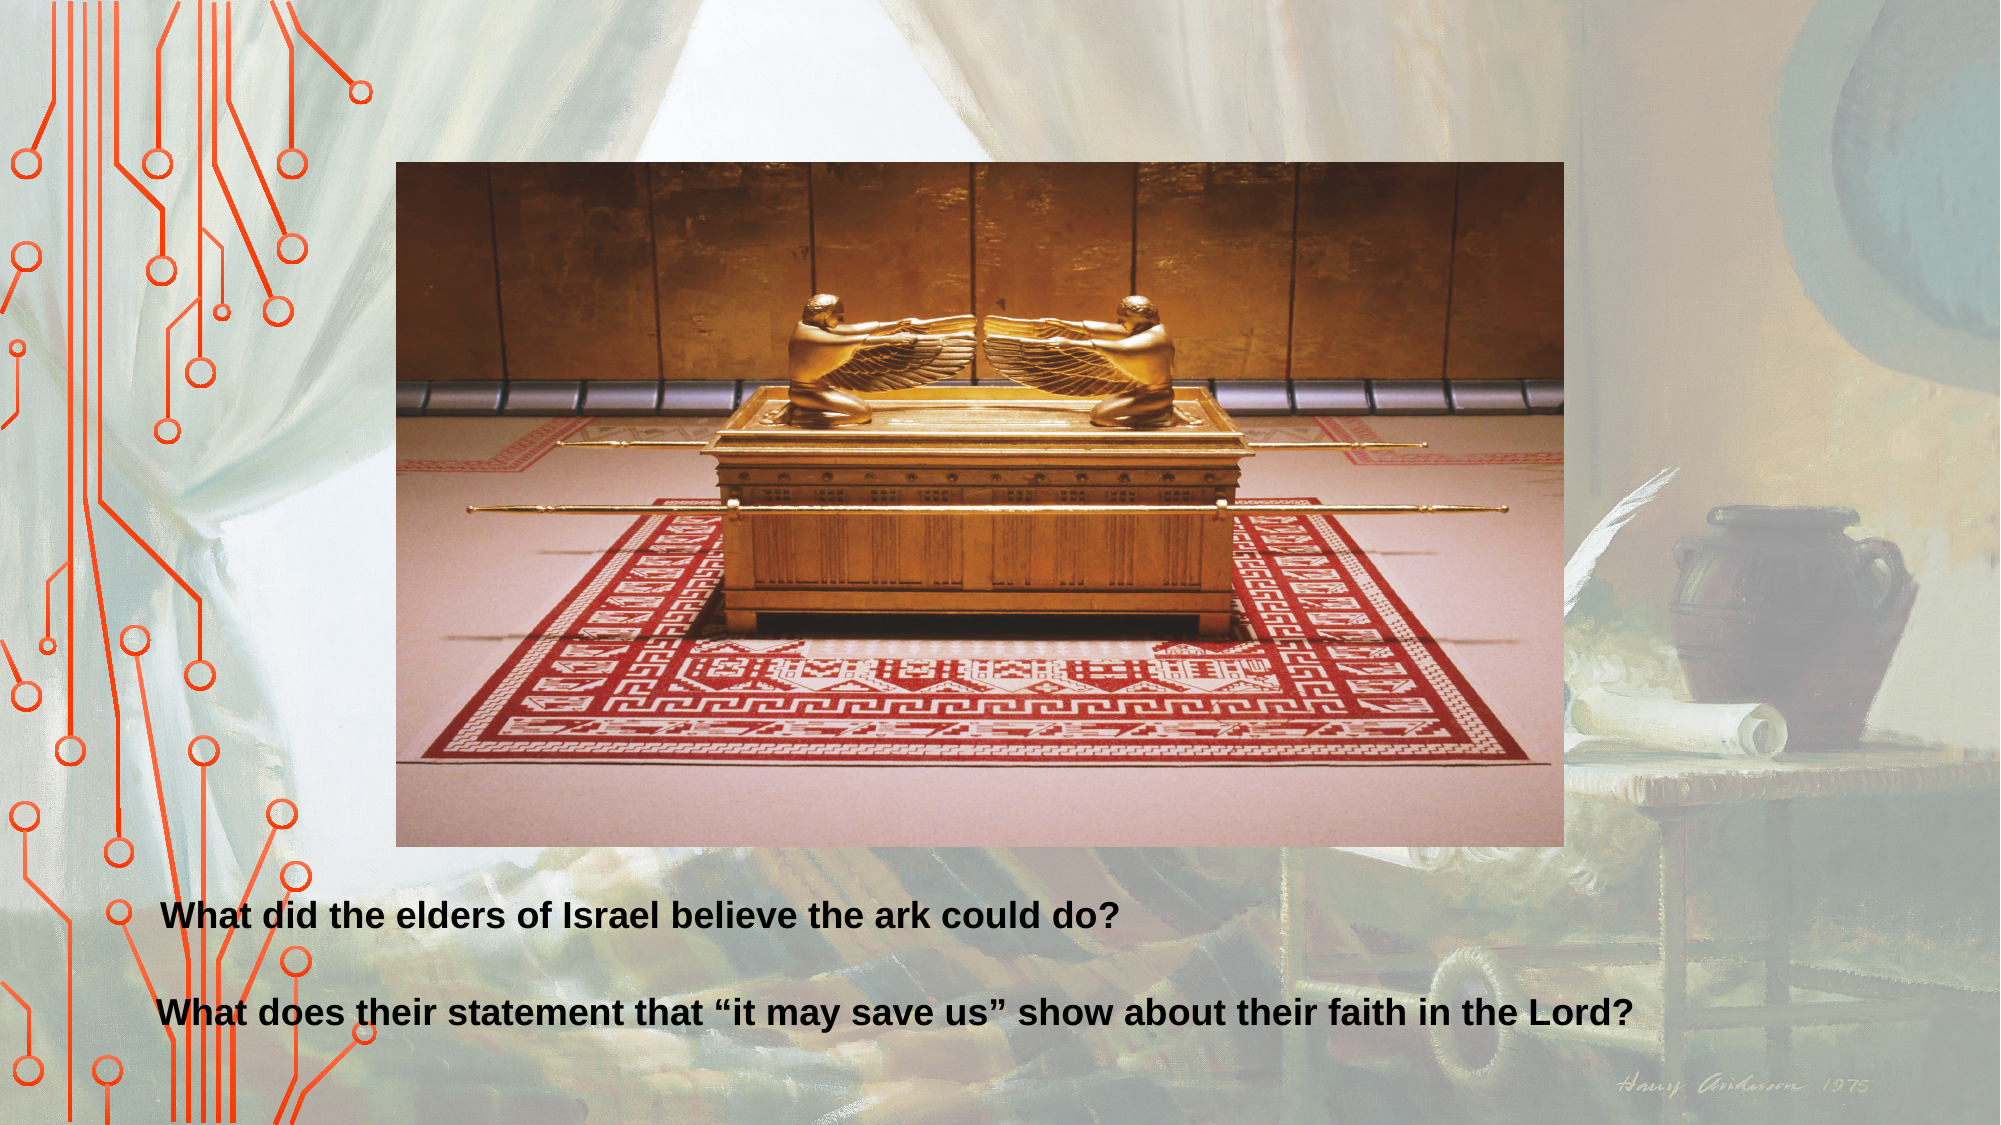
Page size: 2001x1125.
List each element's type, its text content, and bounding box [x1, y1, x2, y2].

picture [396, 162, 1564, 847]
text_box What does their statement that “it may save us” show about their faith in the Lord? [141, 980, 1674, 1041]
text_box What did the elders of Israel believe the ark could do? [145, 883, 1137, 944]
